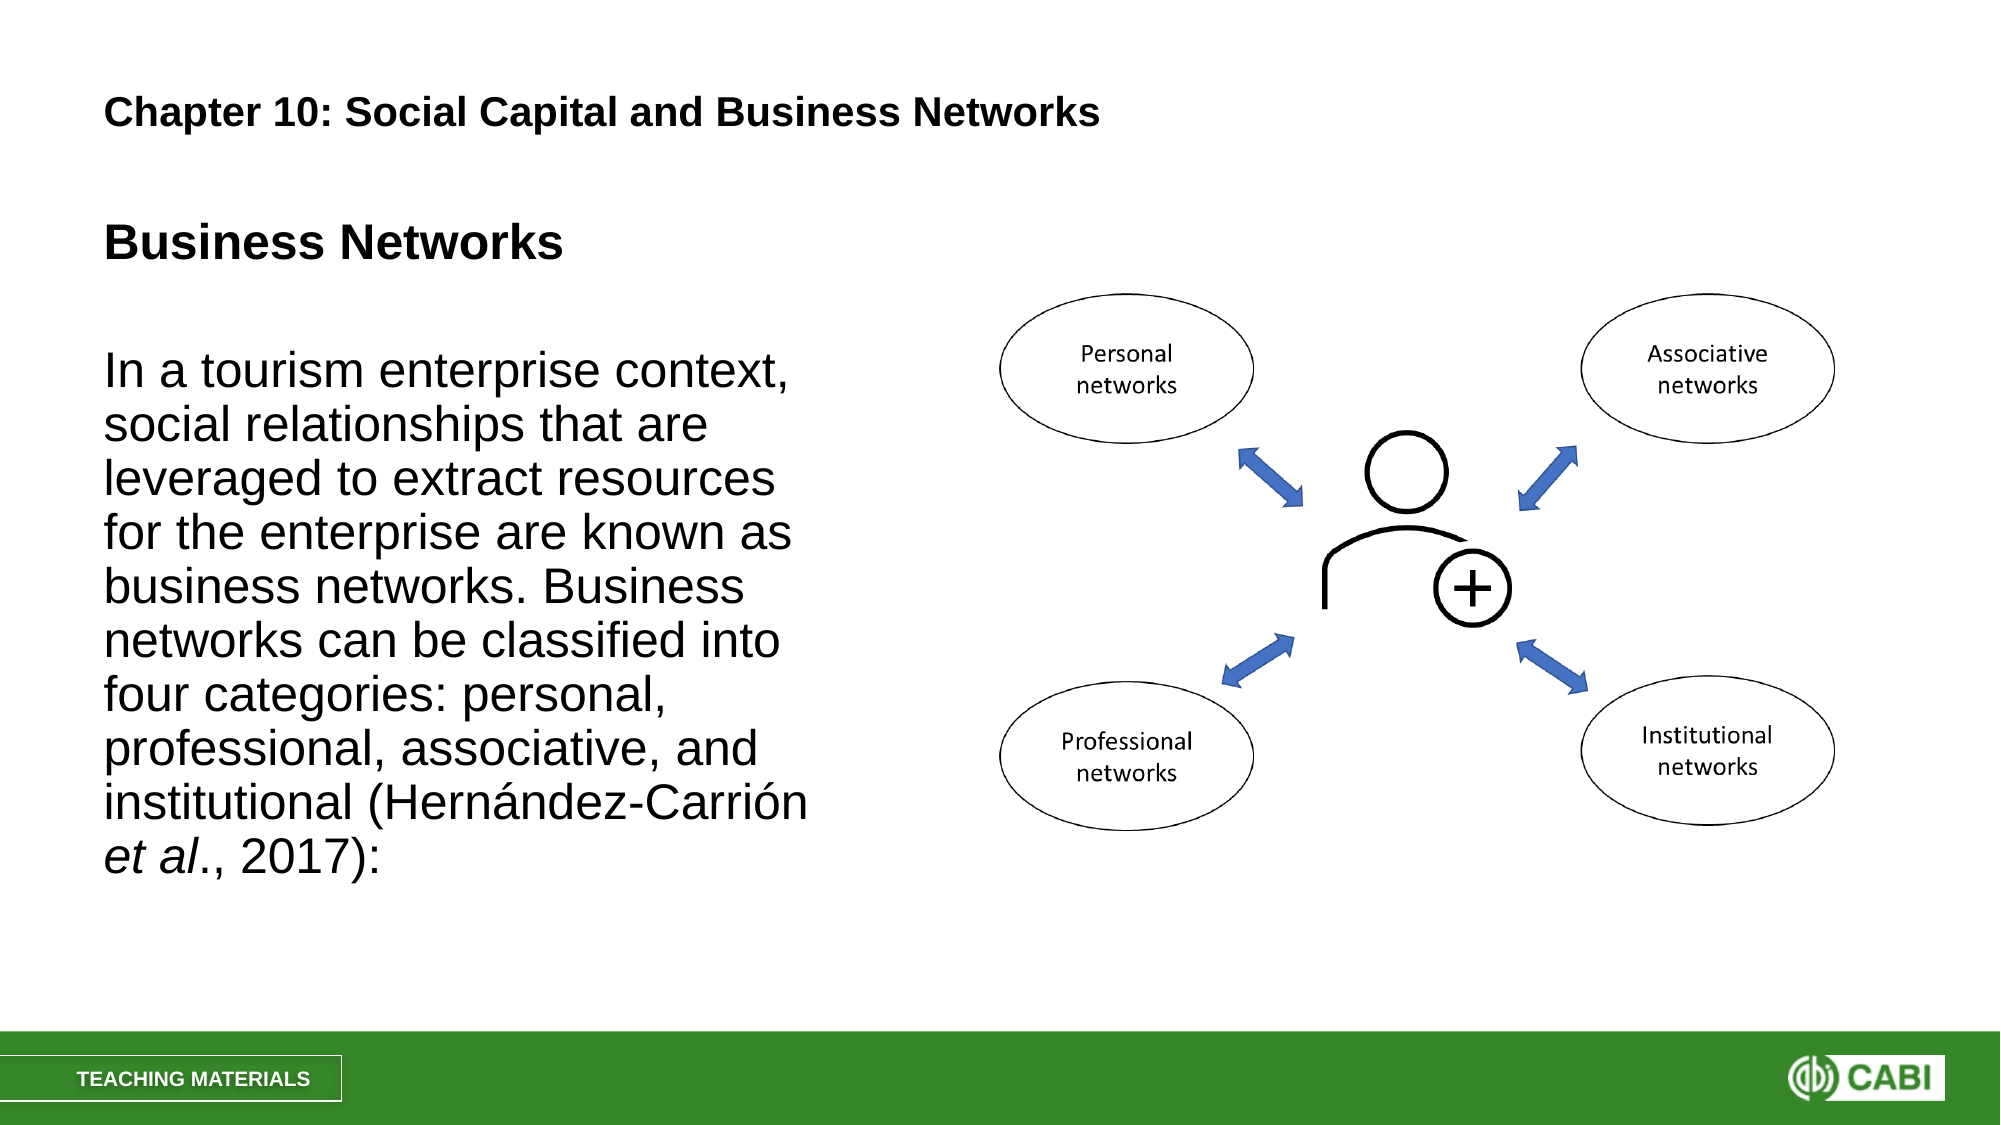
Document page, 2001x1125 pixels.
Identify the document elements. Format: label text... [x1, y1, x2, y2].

picture [1788, 1055, 1945, 1101]
title Chapter 10: Social Capital and Business Networks [88, 76, 1835, 209]
list Business Networks In a tourism enterprise context, social relationships that are leveraged to extract resources for the enterprise are known as business networks. Business networks can be classified into four categories: personal, professional, associative, and institutional (Hernández-Carrión et al., 2017): [88, 209, 829, 917]
picture [999, 293, 1835, 832]
